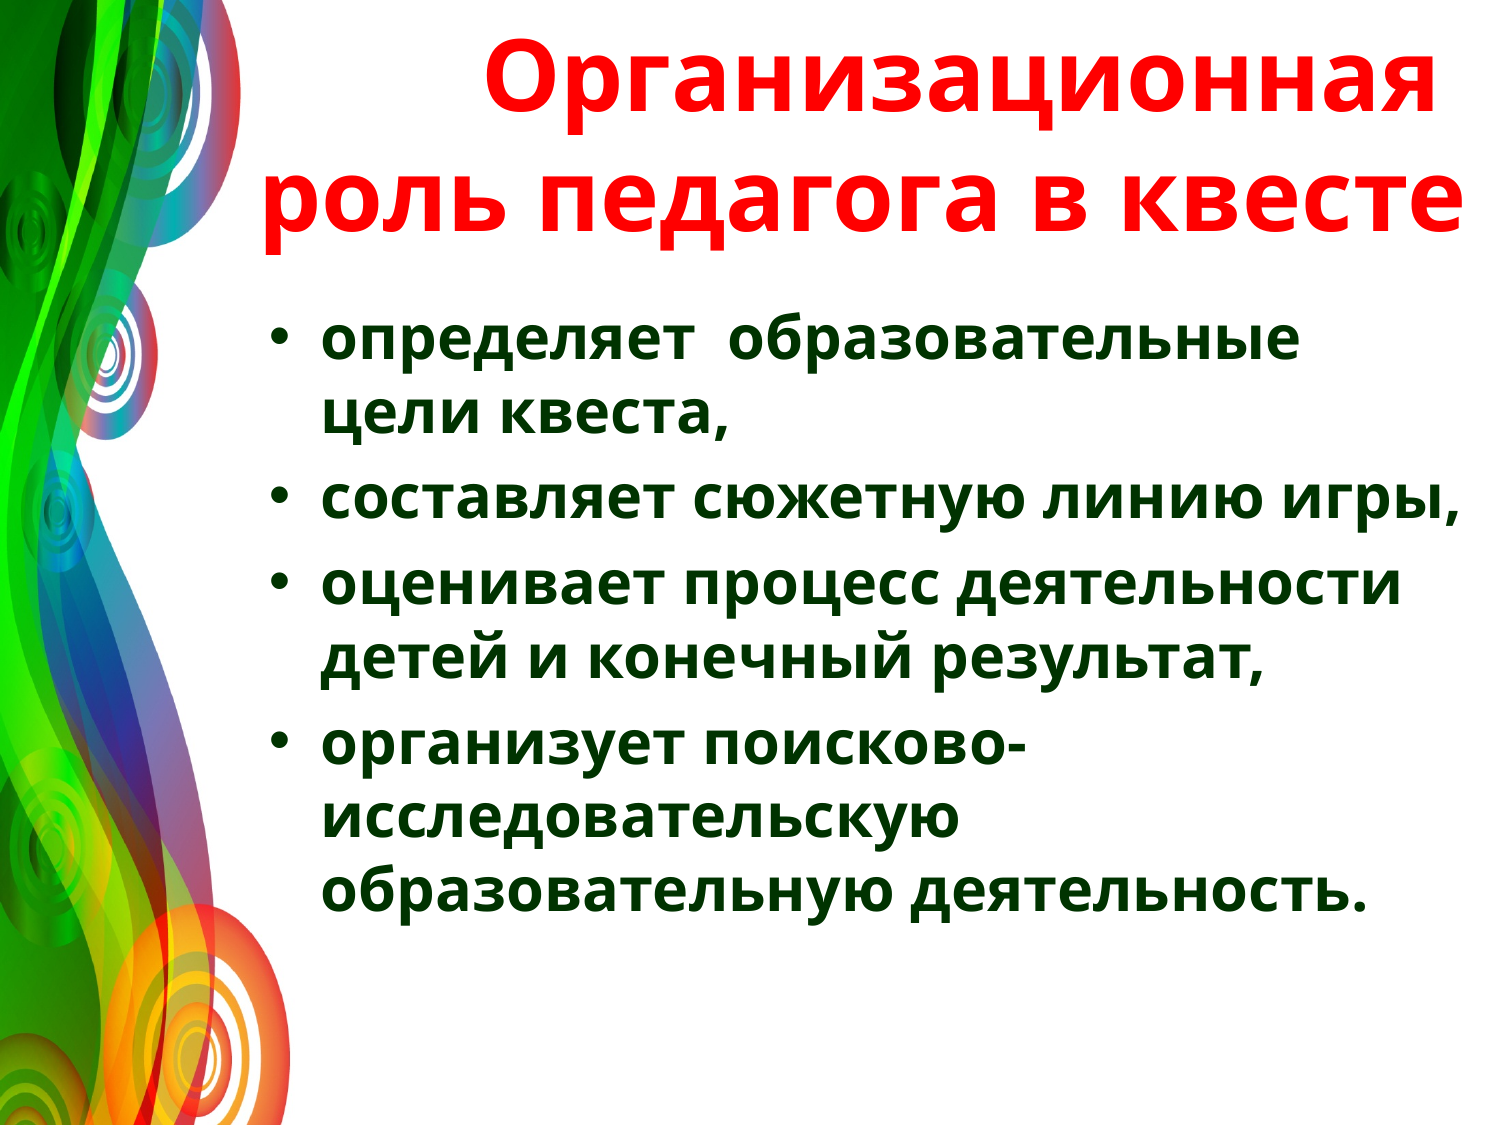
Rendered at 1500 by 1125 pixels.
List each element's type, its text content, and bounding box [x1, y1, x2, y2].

title Организационная роль педагога в квесте [75, 19, 1483, 244]
list определяет образовательные цели квеста, составляет сюжетную линию игры, оценивает процесс деятельности детей и конечный результат, организует поисково-исследовательскую образовательную деятельность. [253, 290, 1483, 1094]
picture [0, 0, 1500, 1125]
